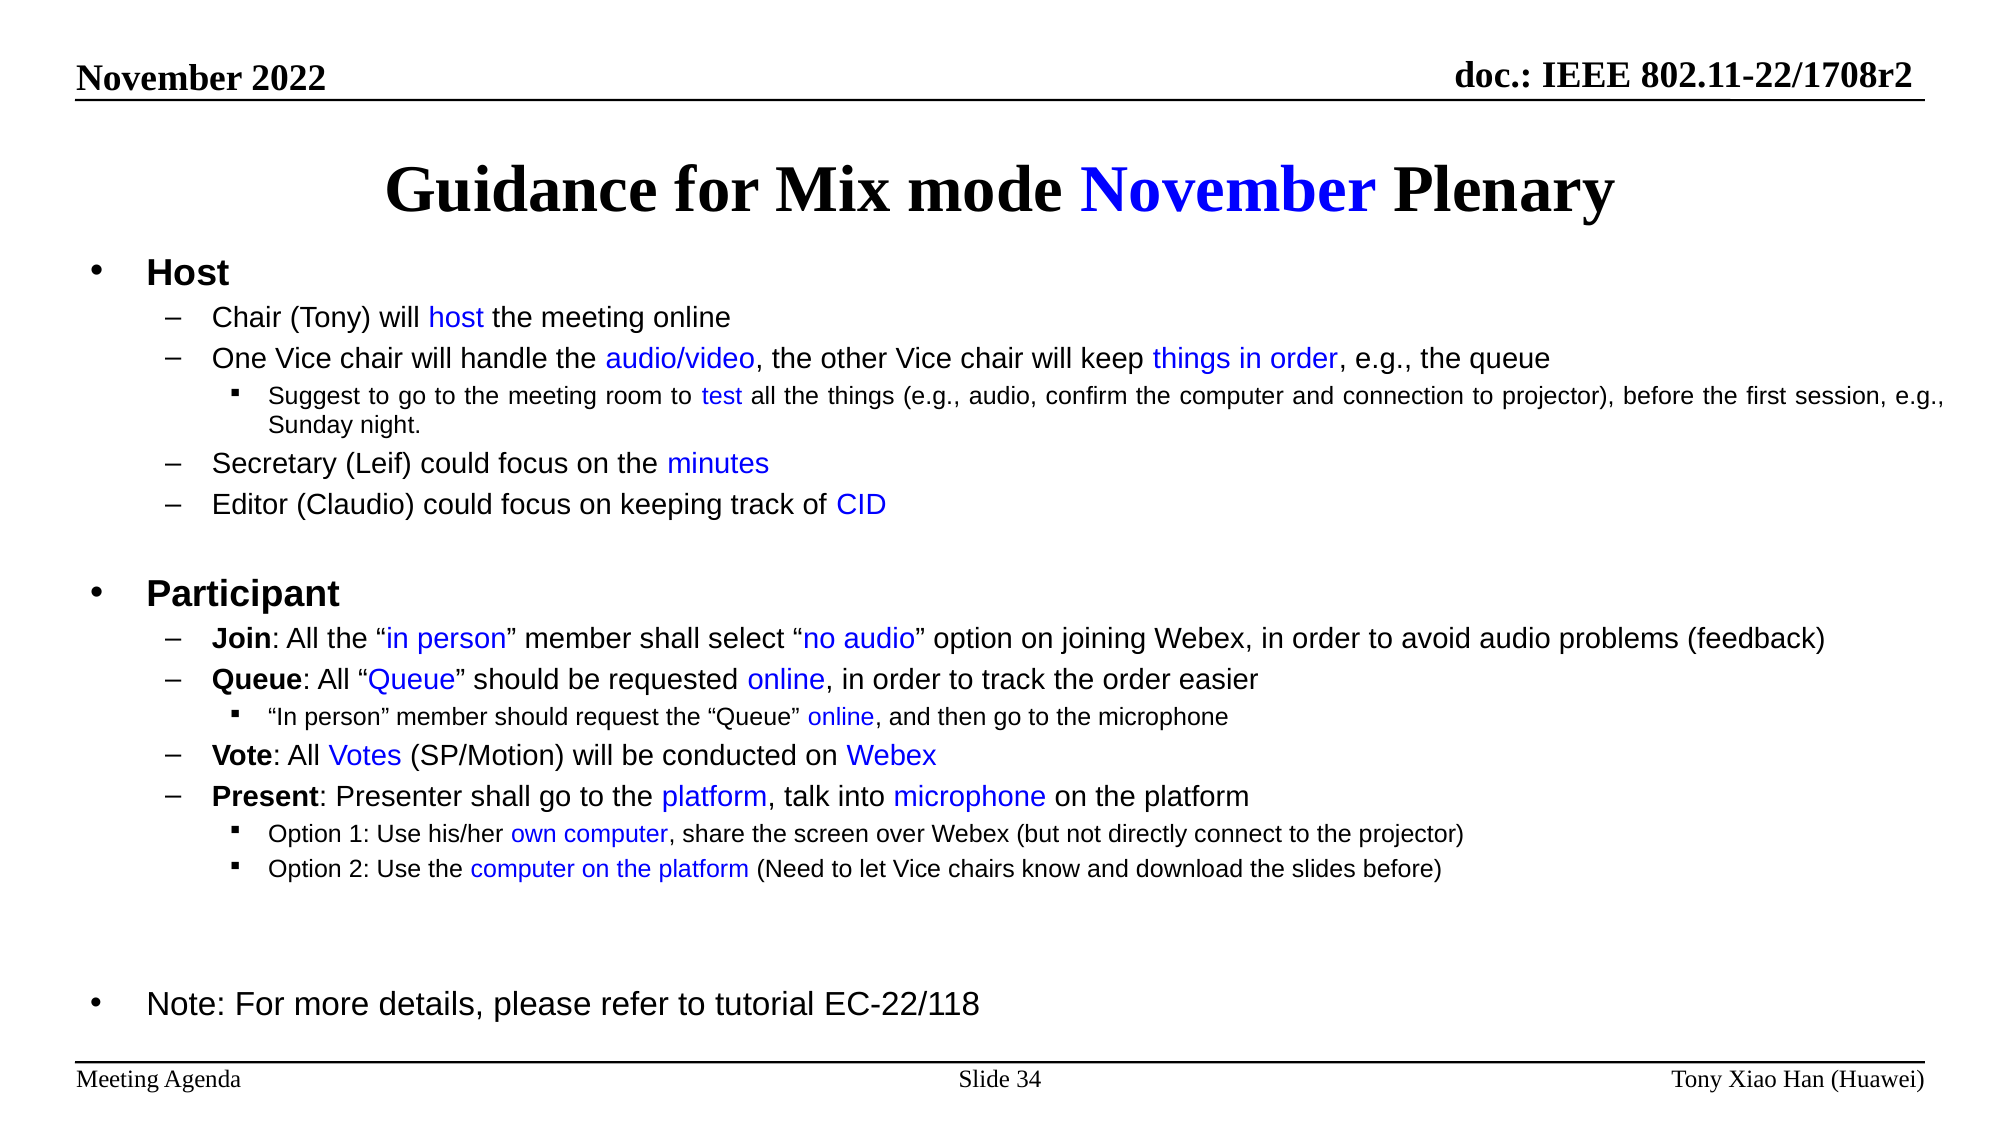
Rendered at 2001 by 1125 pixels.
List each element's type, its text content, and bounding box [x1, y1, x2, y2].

text_box Host Chair (Tony) will host the meeting online One Vice chair will handle the audio/video, the other Vice chair will keep things in order, e.g., the queue Suggest to go to the meeting room to test all the things (e.g., audio, confirm the computer and connection to projector), before the first session, e.g., Sunday night. Secretary (Leif) could focus on the minutes Editor (Claudio) could focus on keeping track of CID Participant Join: All the “in person” member shall select “no audio” option on joining Webex, in order to avoid audio problems (feedback) Queue: All “Queue” should be requested online, in order to track the order easier “In person” member should request the “Queue” online, and then go to the microphone Vote: All Votes (SP/Motion) will be conducted on Webex Present: Presenter shall go to the platform, talk into microphone on the platform Option 1: Use his/her own computer, share the screen over Webex (but not directly connect to the projector) Option 2: Use the computer on the platform (Need to let Vice chairs know and download the slides before) Note: For more details, please refer to tutorial EC-22/118 [74, 212, 1963, 1075]
text_box Guidance for Mix mode November Plenary [75, 137, 1925, 212]
